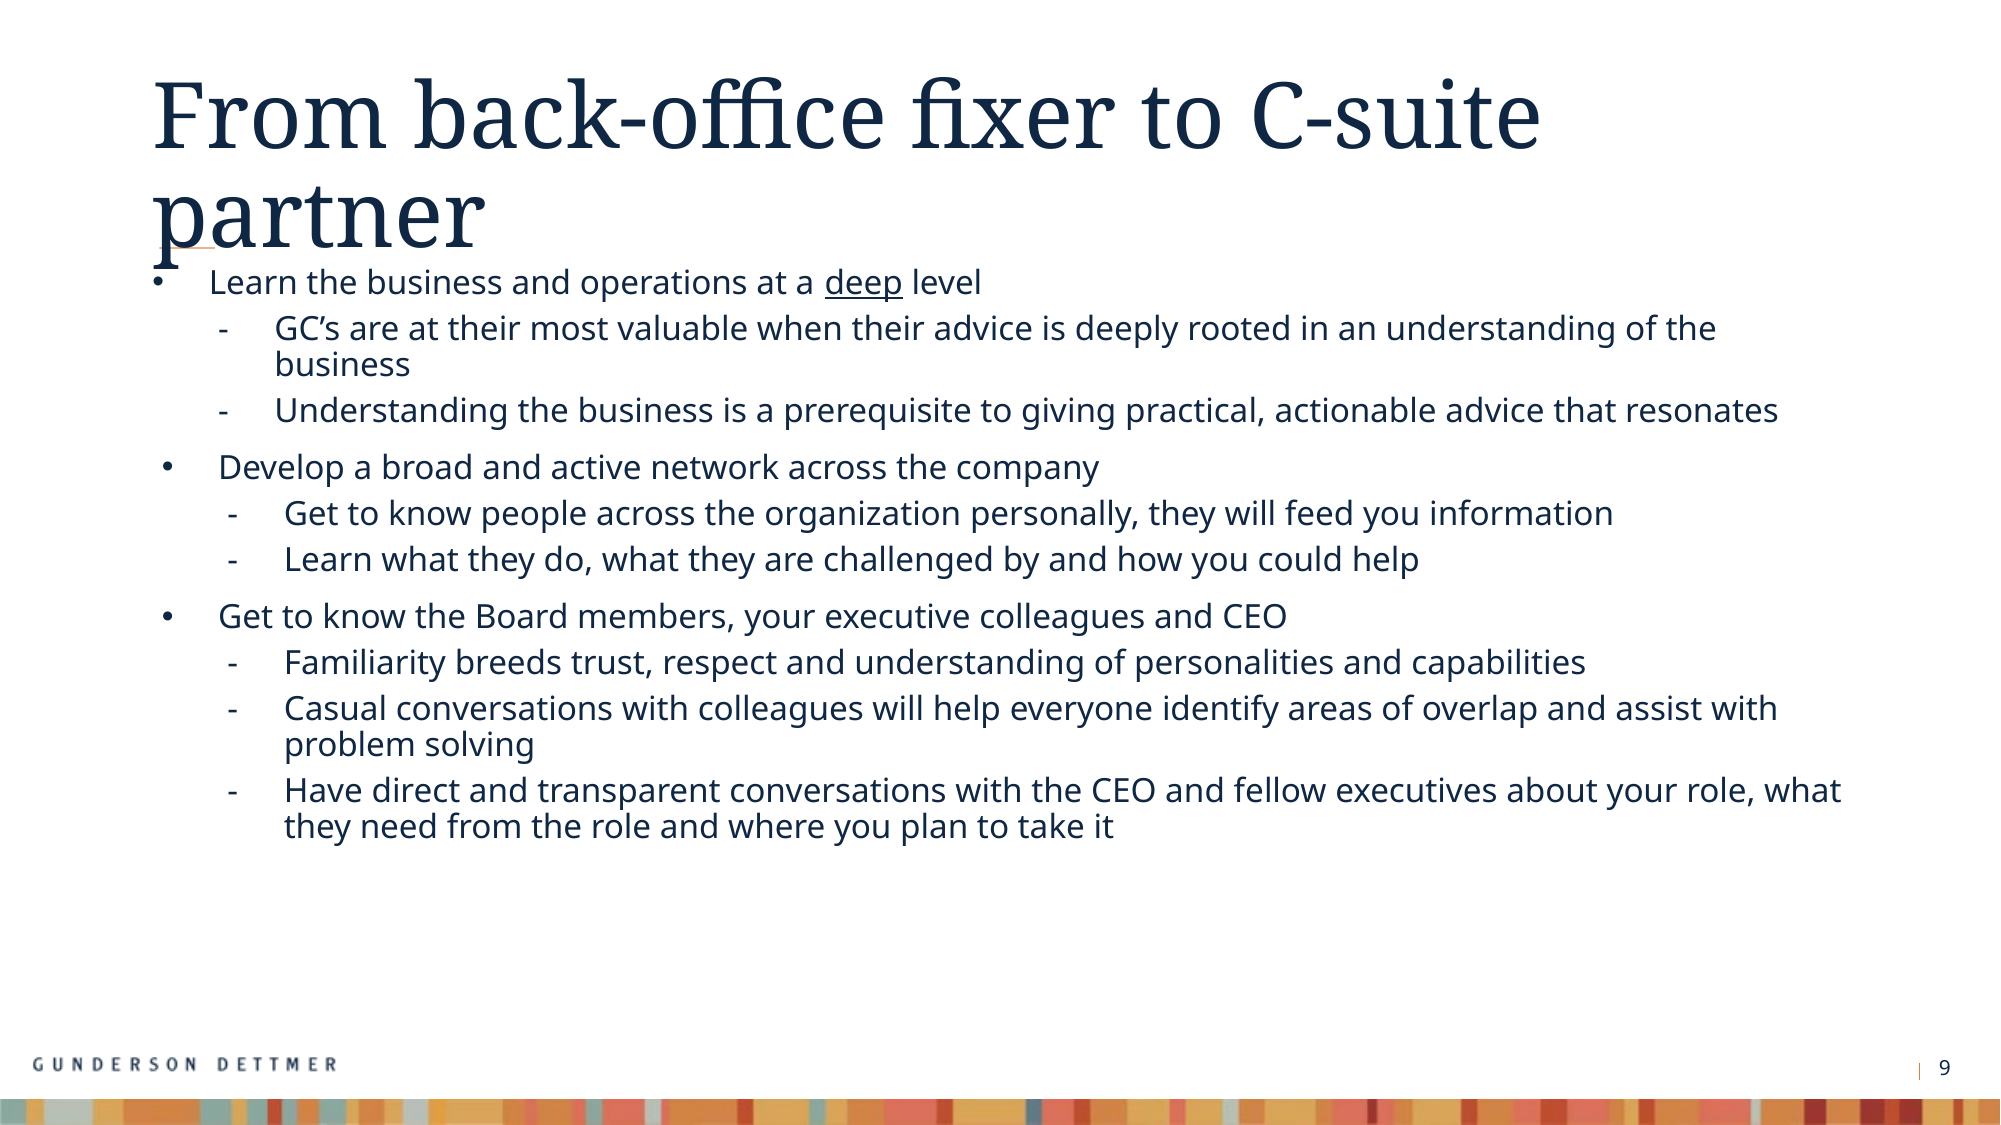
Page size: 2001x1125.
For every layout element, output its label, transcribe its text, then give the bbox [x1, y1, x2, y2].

title From back-office fixer to C-suite partner [137, 59, 1863, 258]
picture [0, 1099, 2000, 1125]
slide_number 9 [1923, 1039, 2000, 1100]
list Learn the business and operations at a deep level GC’s are at their most valuable when their advice is deeply rooted in an understanding of the business Understanding the business is a prerequisite to giving practical, actionable advice that resonates Develop a broad and active network across the company Get to know people across the organization personally, they will feed you information Learn what they do, what they are challenged by and how you could help Get to know the Board members, your executive colleagues and CEO Familiarity breeds trust, respect and understanding of personalities and capabilities Casual conversations with colleagues will help everyone identify areas of overlap and assist with problem solving Have direct and transparent conversations with the CEO and fellow executives about your role, what they need from the role and where you plan to take it [137, 258, 1863, 1040]
picture [32, 1056, 337, 1073]
